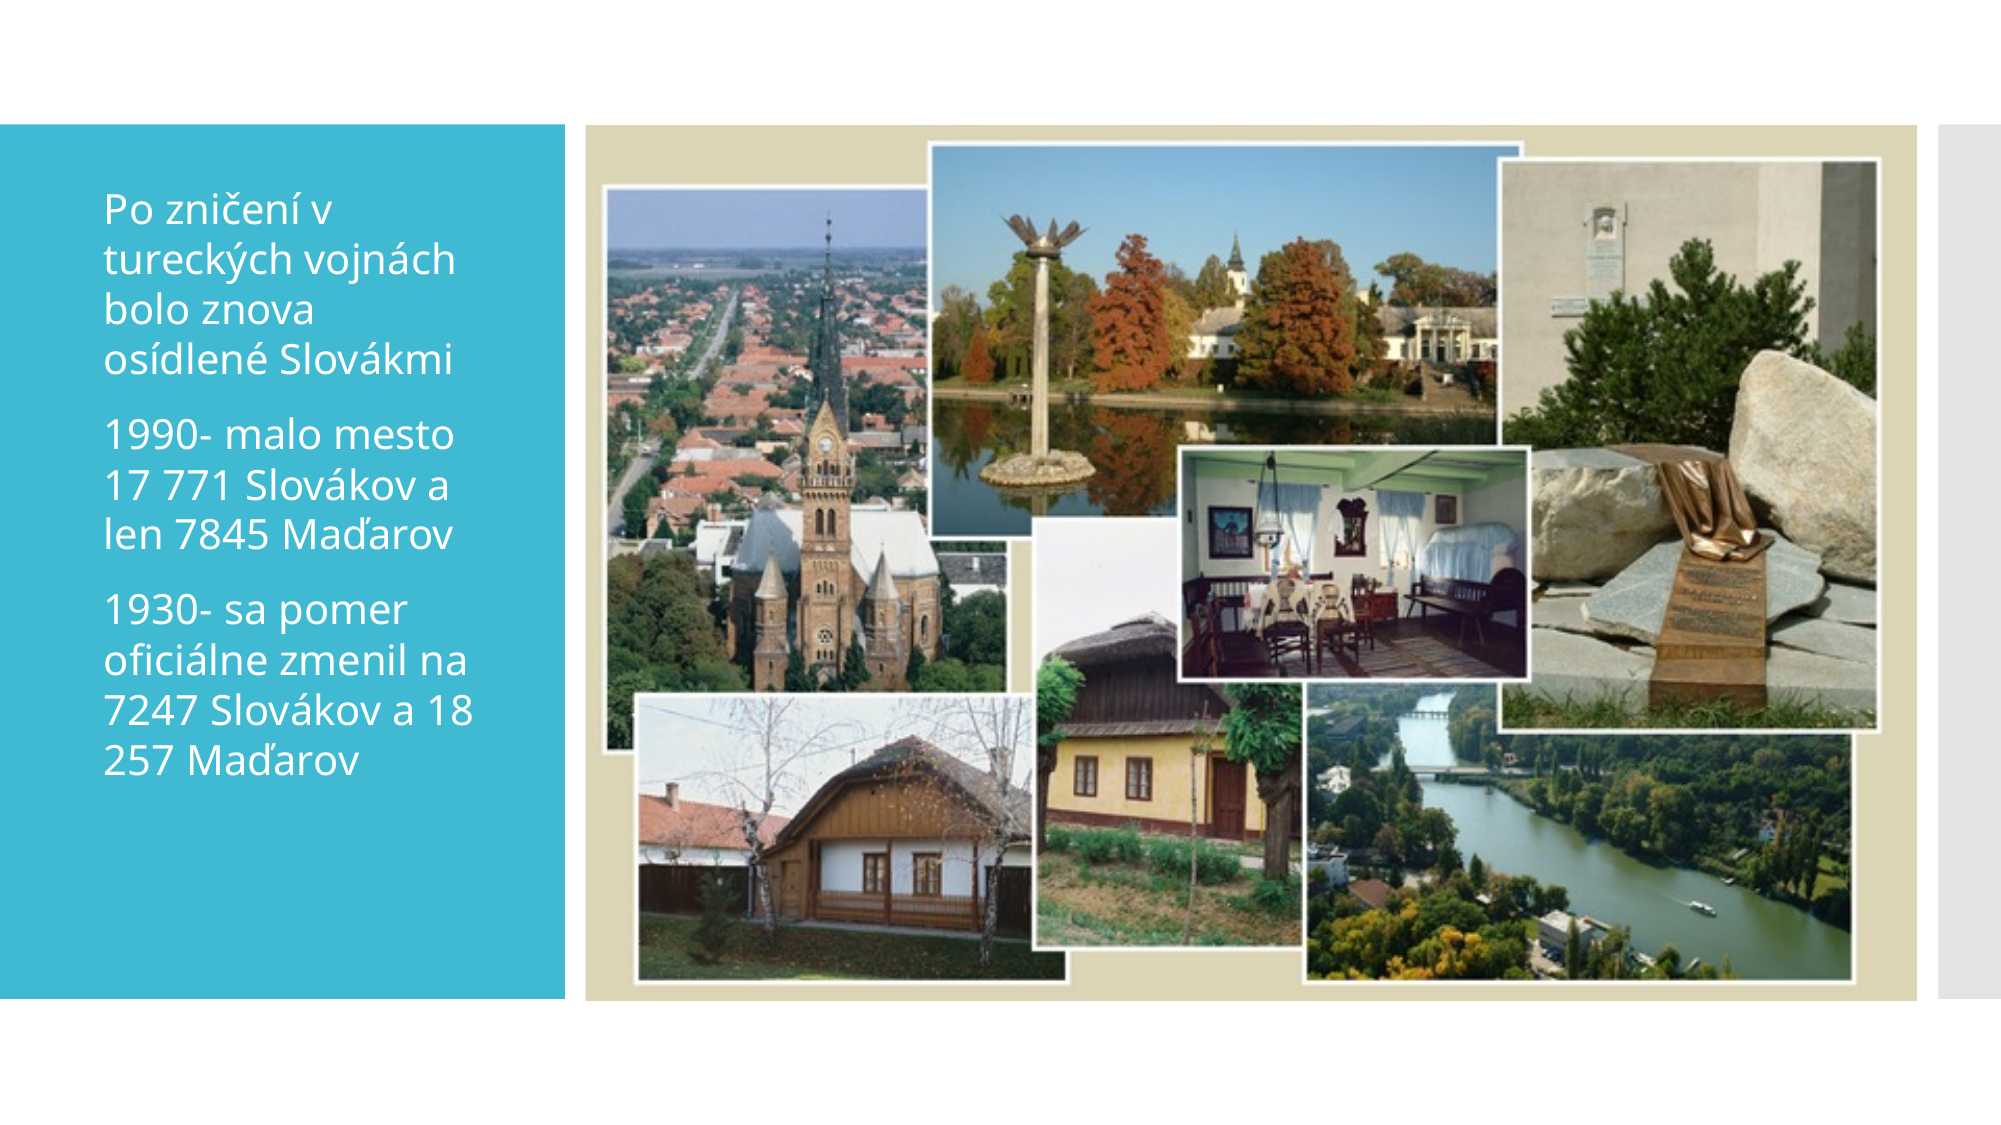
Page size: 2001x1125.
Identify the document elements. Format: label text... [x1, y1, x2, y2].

picture [585, 125, 1918, 1001]
list Po zničení v tureckých vojnách bolo znova osídlené Slovákmi 1990- malo mesto 17 771 Slovákov a len 7845 Maďarov 1930- sa pomer oficiálne zmenil na 7247 Slovákov a 18 257 Maďarov [41, 175, 507, 954]
